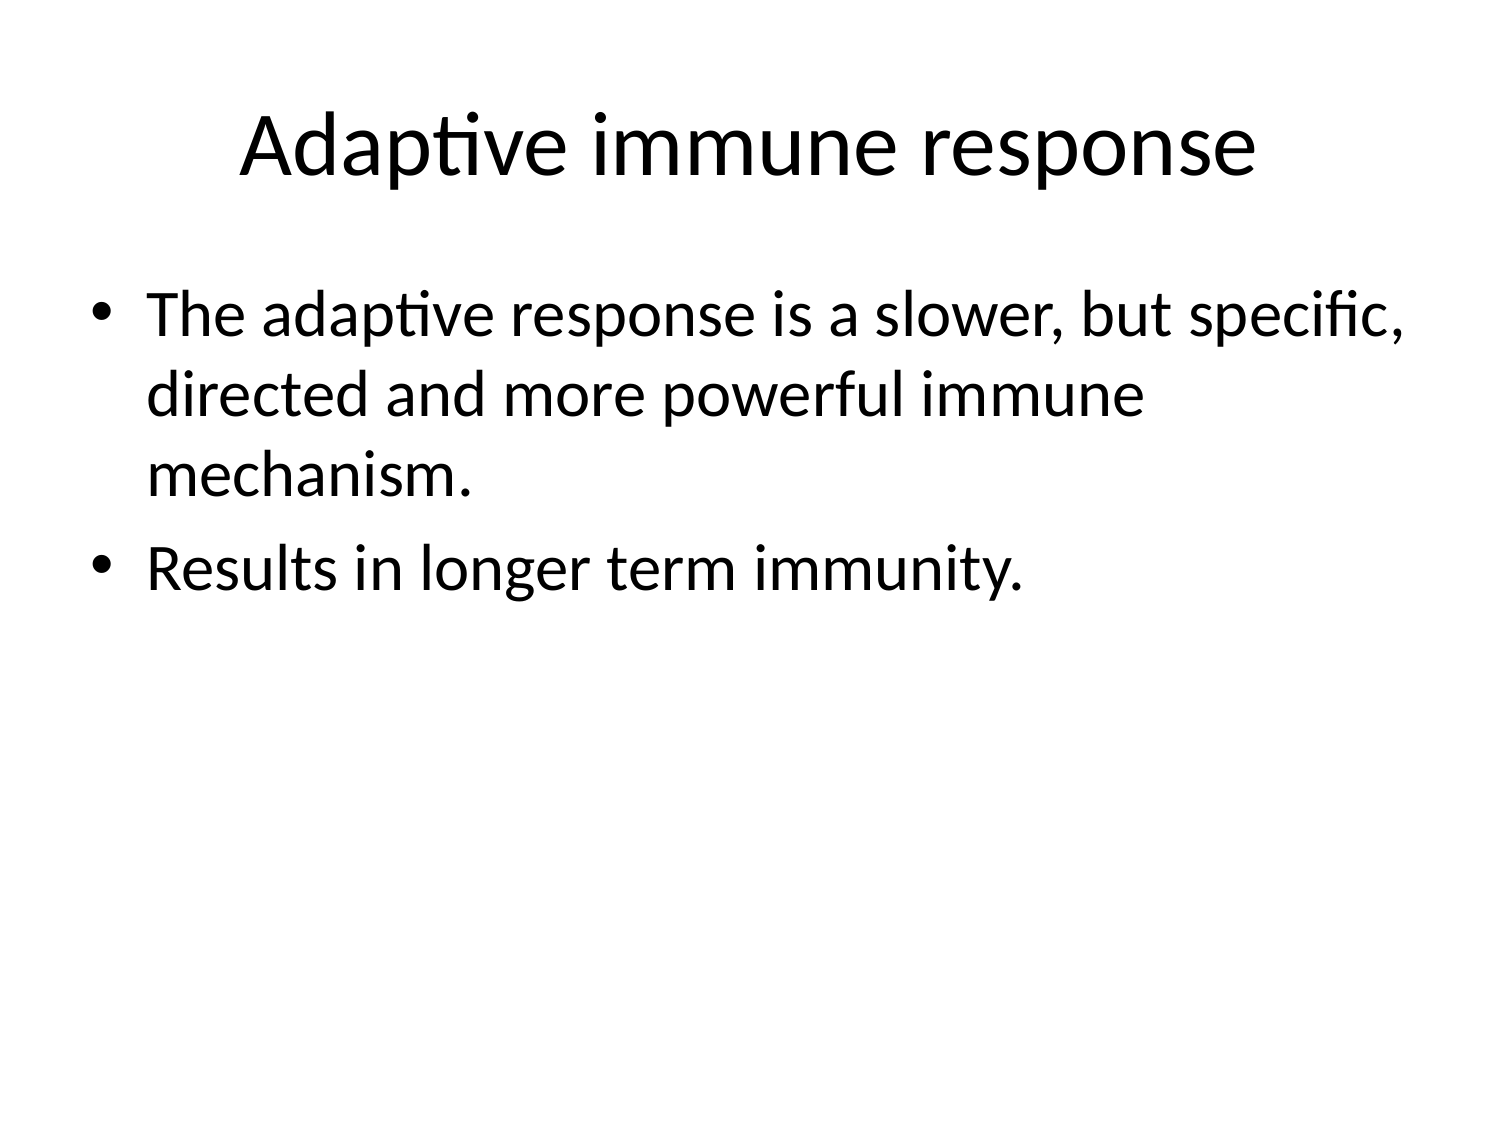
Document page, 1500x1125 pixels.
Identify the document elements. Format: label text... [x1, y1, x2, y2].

title Adaptive immune response [75, 45, 1425, 233]
list The adaptive response is a slower, but specific, directed and more powerful immune mechanism. Results in longer term immunity. [75, 262, 1425, 1005]
